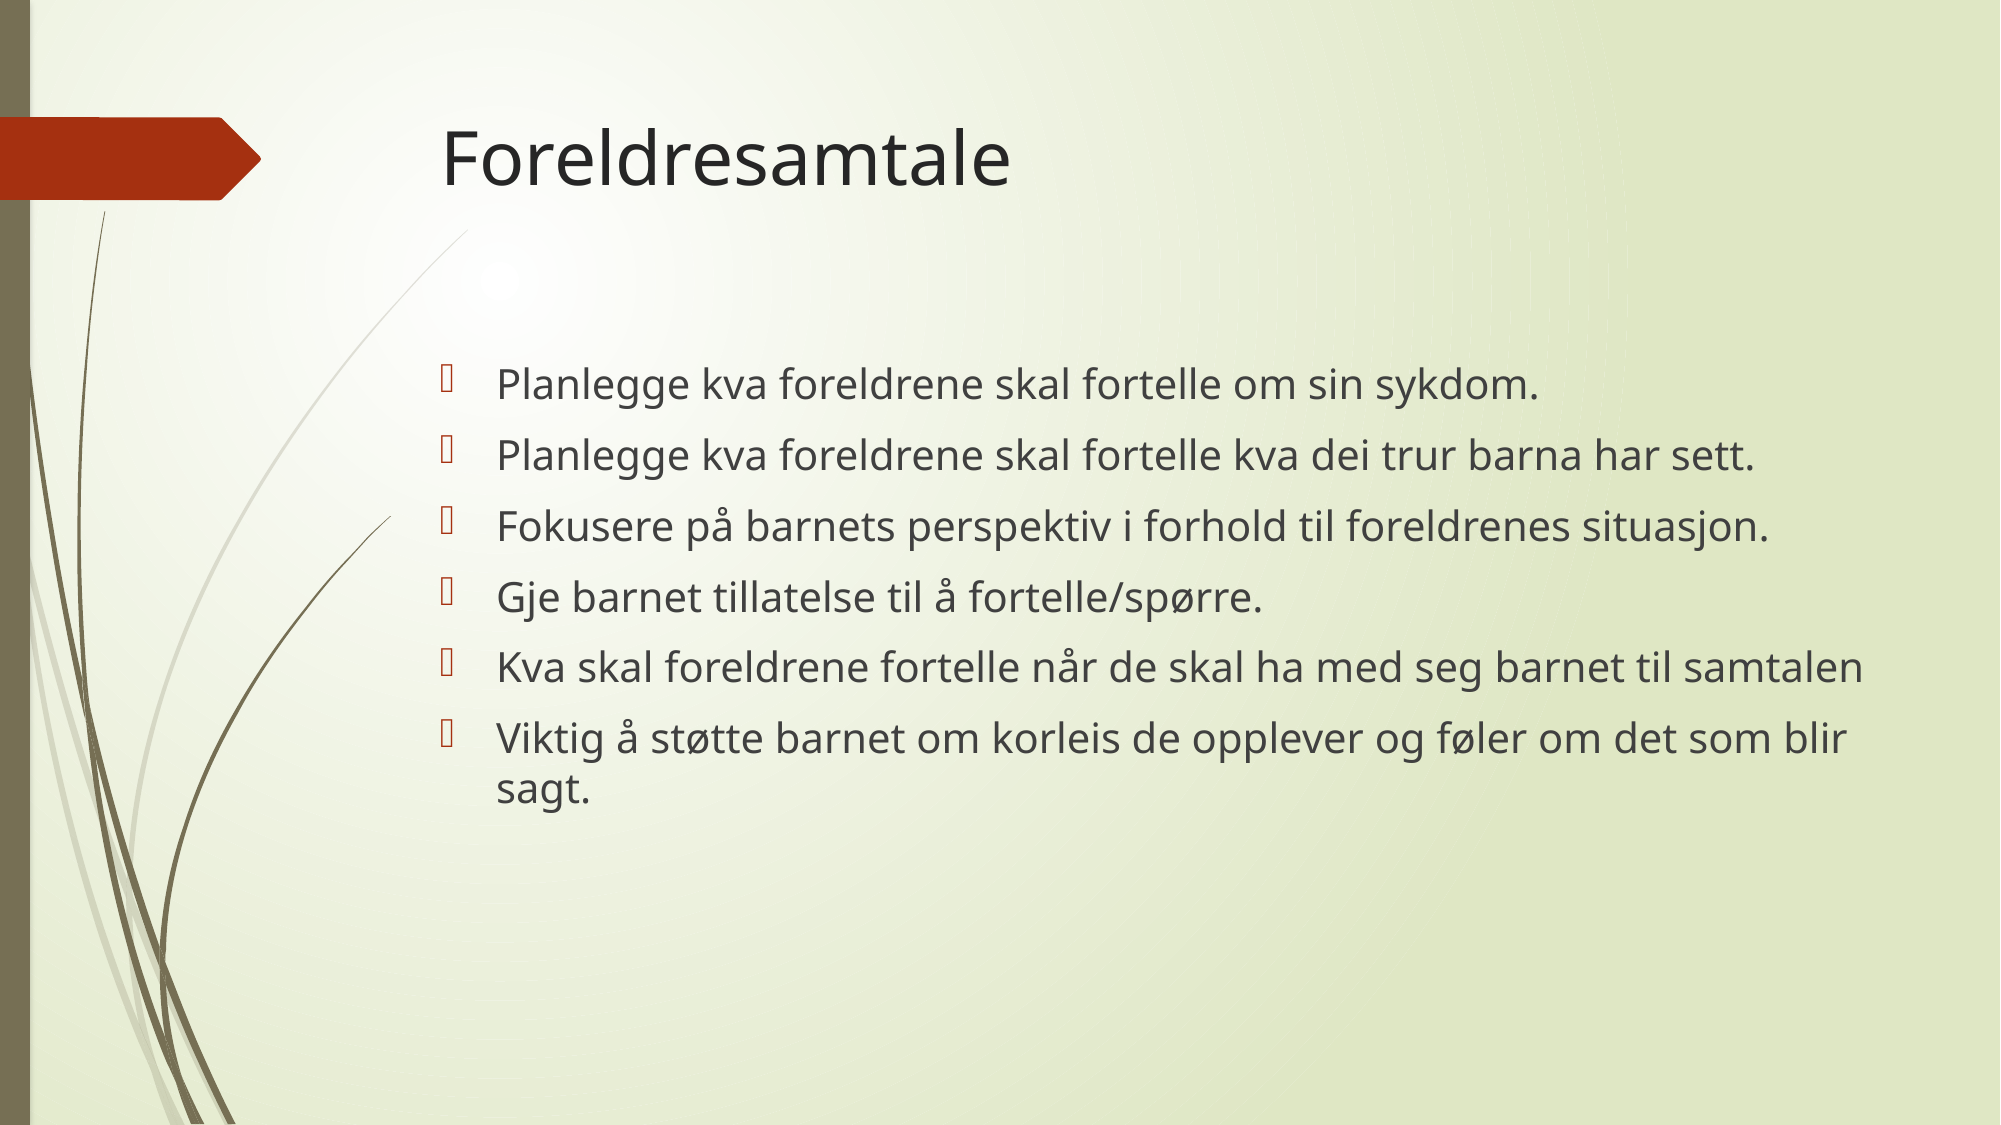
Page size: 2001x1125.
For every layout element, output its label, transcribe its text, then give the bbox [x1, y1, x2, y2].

list Planlegge kva foreldrene skal fortelle om sin sykdom. Planlegge kva foreldrene skal fortelle kva dei trur barna har sett. Fokusere på barnets perspektiv i forhold til foreldrenes situasjon. Gje barnet tillatelse til å fortelle/spørre. Kva skal foreldrene fortelle når de skal ha med seg barnet til samtalen Viktig å støtte barnet om korleis de opplever og føler om det som blir sagt. [424, 350, 1888, 970]
title Foreldresamtale [425, 102, 1888, 313]
